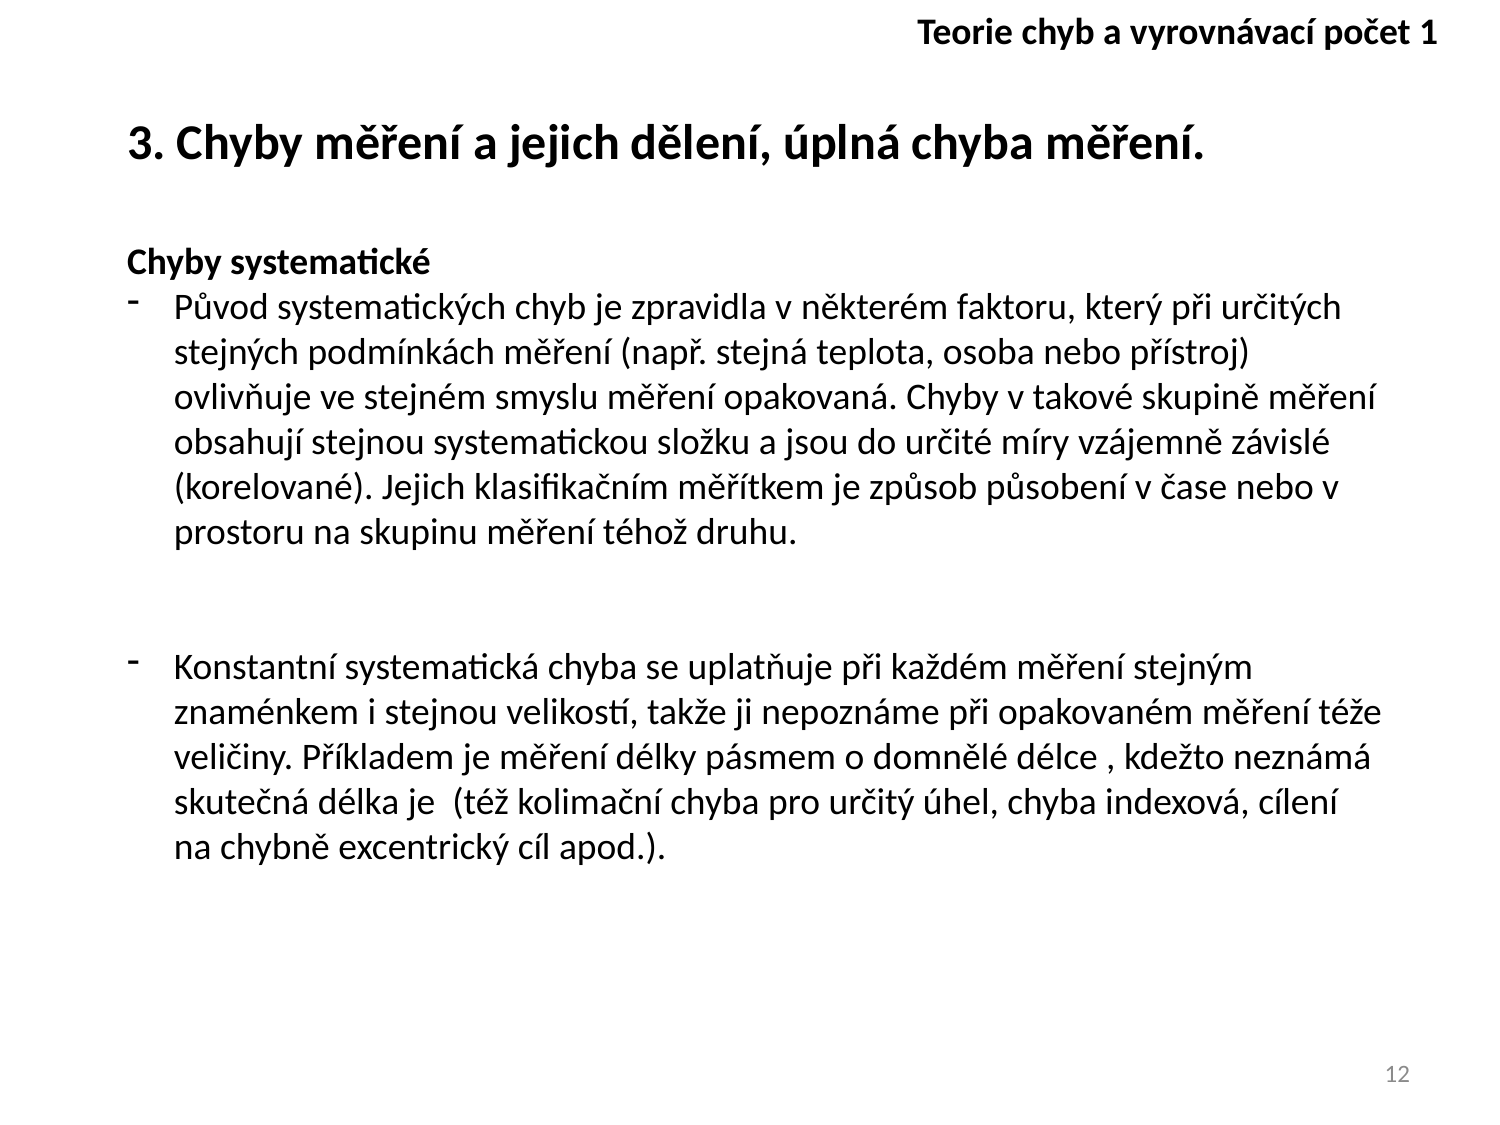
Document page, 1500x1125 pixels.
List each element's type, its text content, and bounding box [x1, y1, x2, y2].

text_box 3. Chyby měření a jejich dělení, úplná chyba měření. [112, 101, 1388, 177]
slide_number 12 [1074, 1042, 1425, 1103]
text_box Teorie chyb a vyrovnávací počet 1 [856, 0, 1500, 60]
